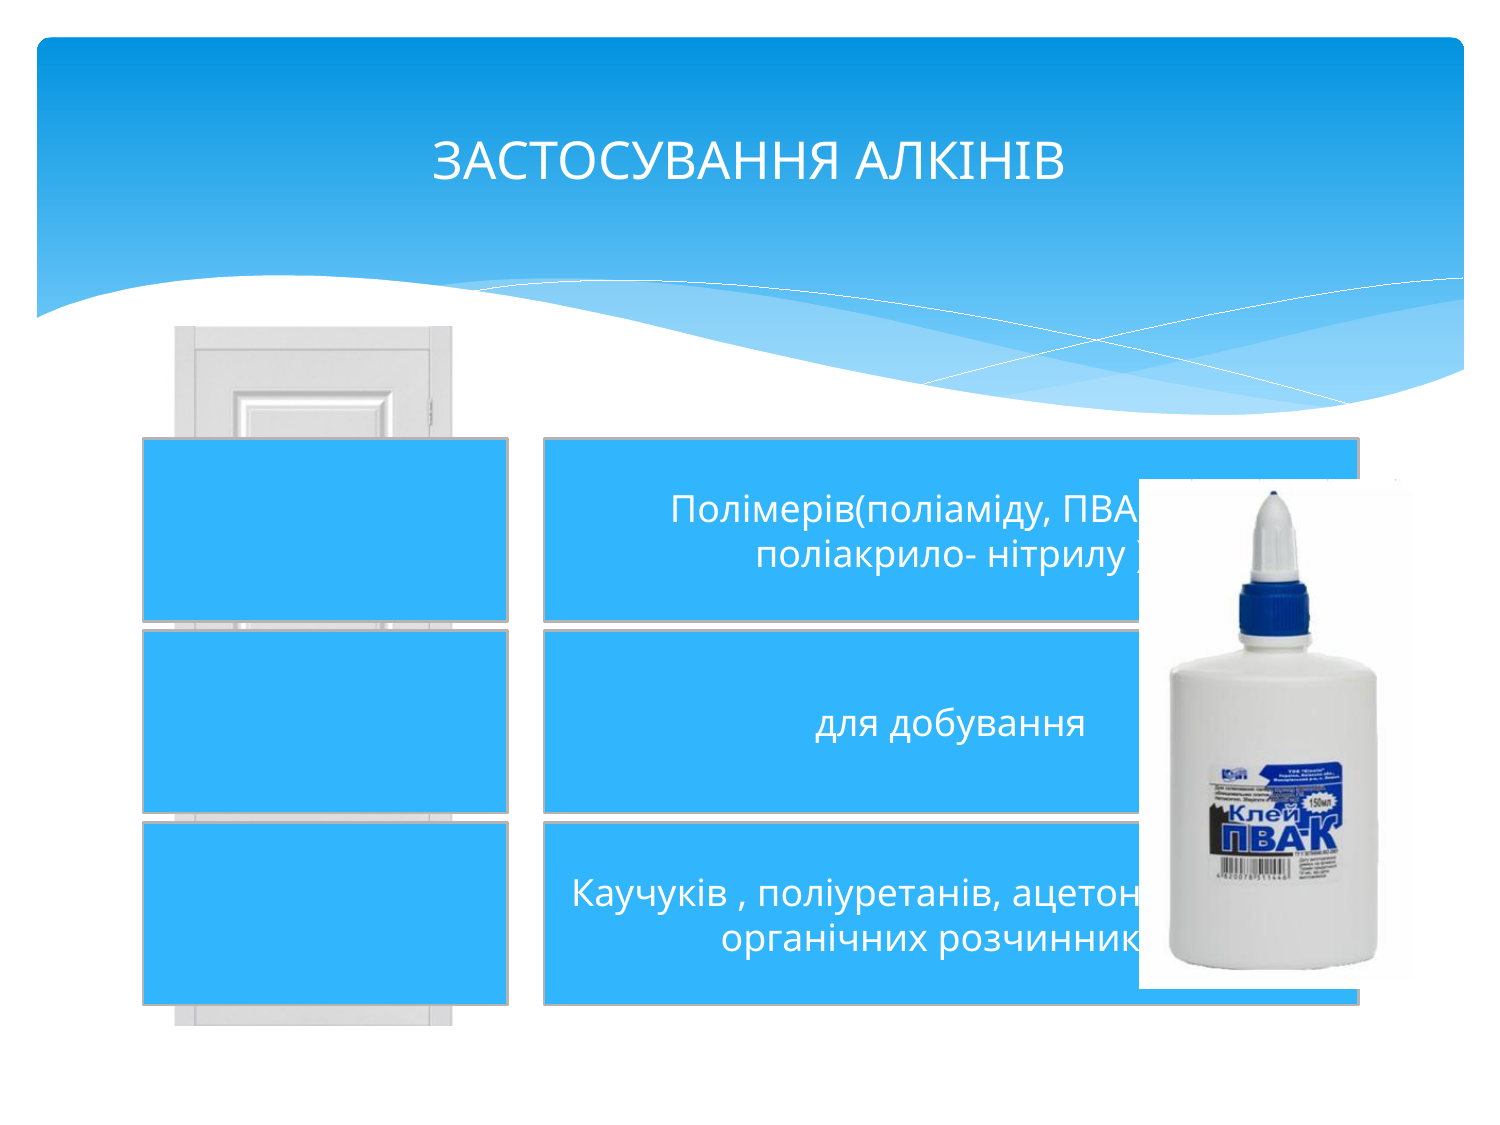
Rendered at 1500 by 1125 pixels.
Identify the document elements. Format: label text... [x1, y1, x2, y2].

picture [1139, 479, 1414, 990]
title ЗАСТОСУВАННЯ АЛКІНІВ [75, 55, 1425, 261]
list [142, 438, 1359, 1006]
picture [0, 326, 627, 1026]
